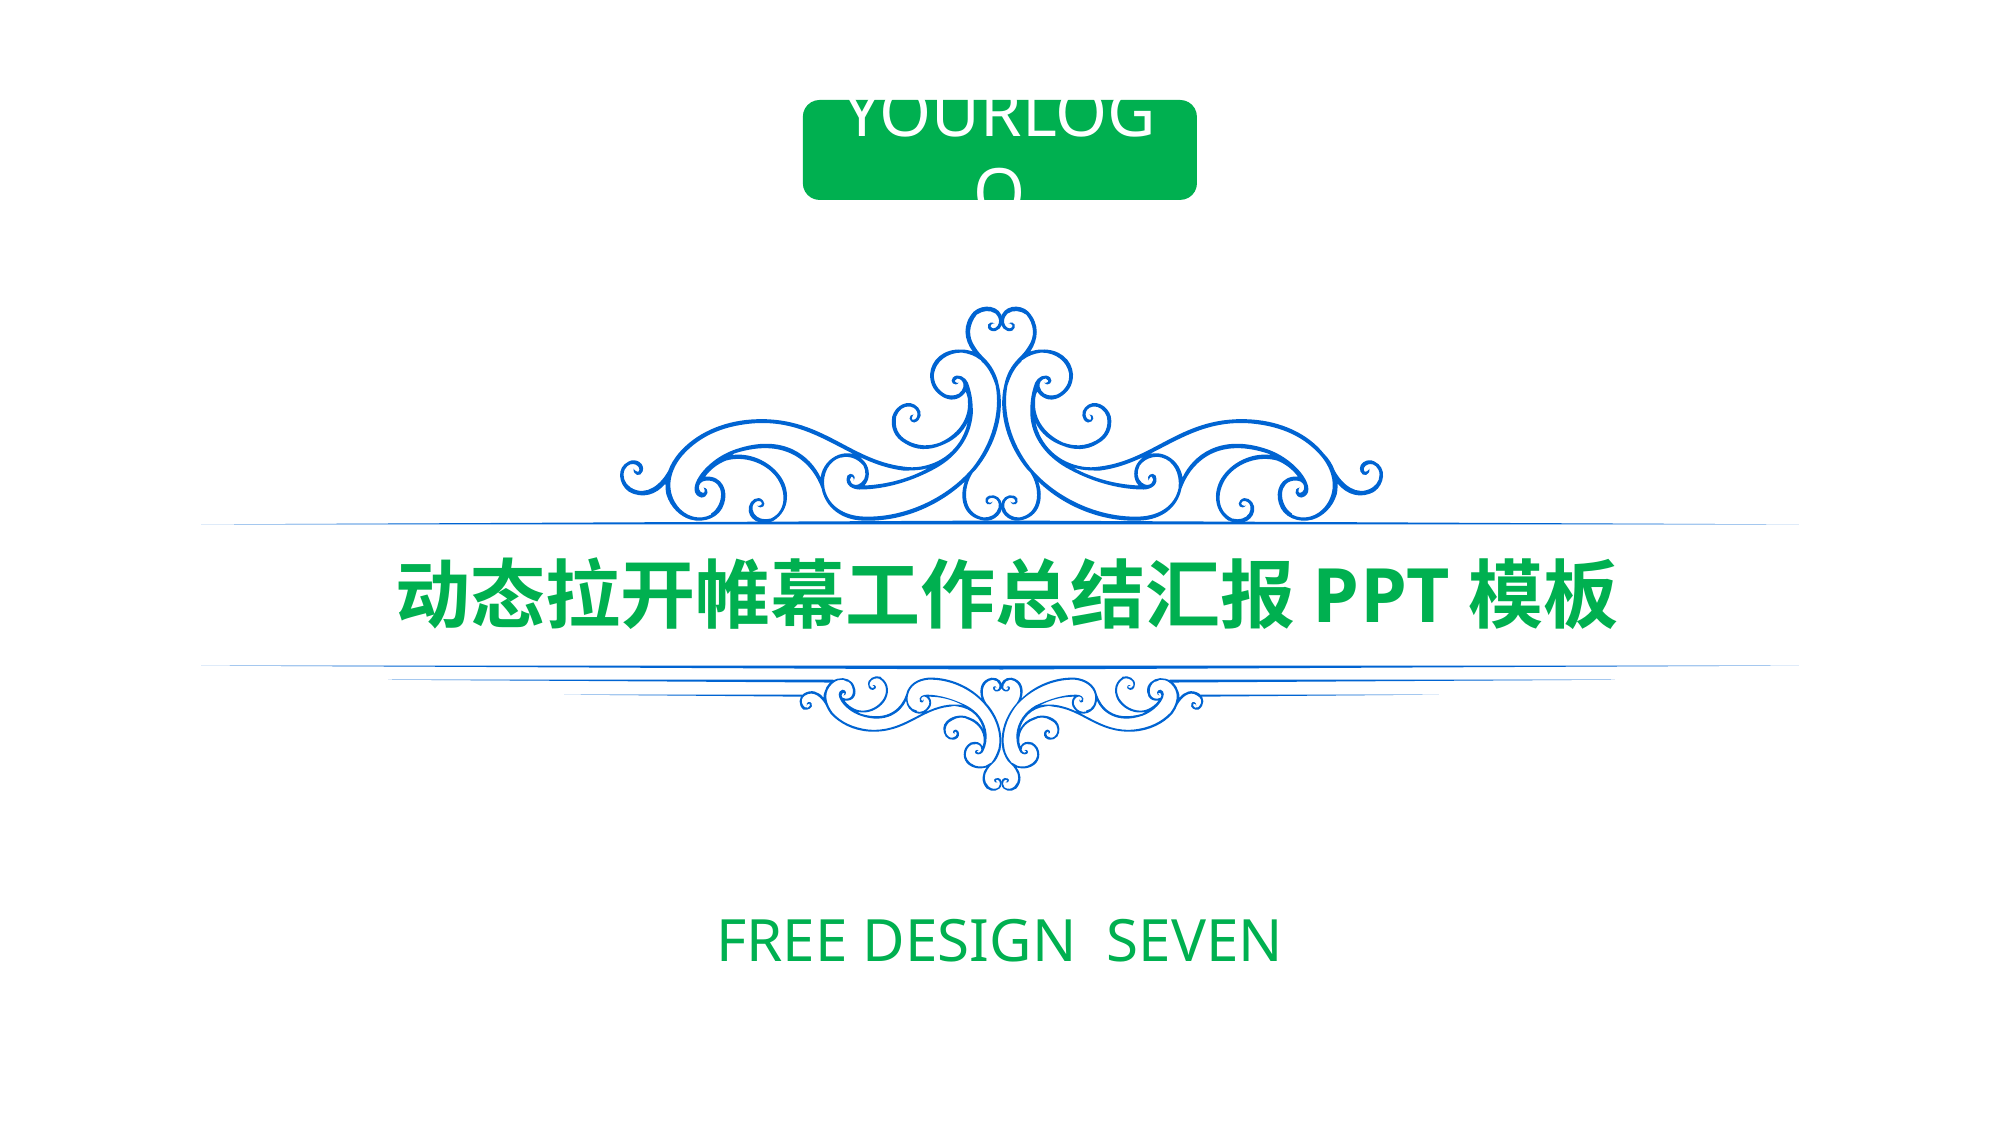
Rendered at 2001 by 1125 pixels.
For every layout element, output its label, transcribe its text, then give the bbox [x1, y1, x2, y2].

text_box FREE DESIGN SEVEN [557, 896, 1443, 981]
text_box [201, 520, 1799, 670]
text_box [615, 303, 1388, 520]
text_box YOURLOGO [801, 98, 1199, 201]
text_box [388, 674, 1615, 793]
